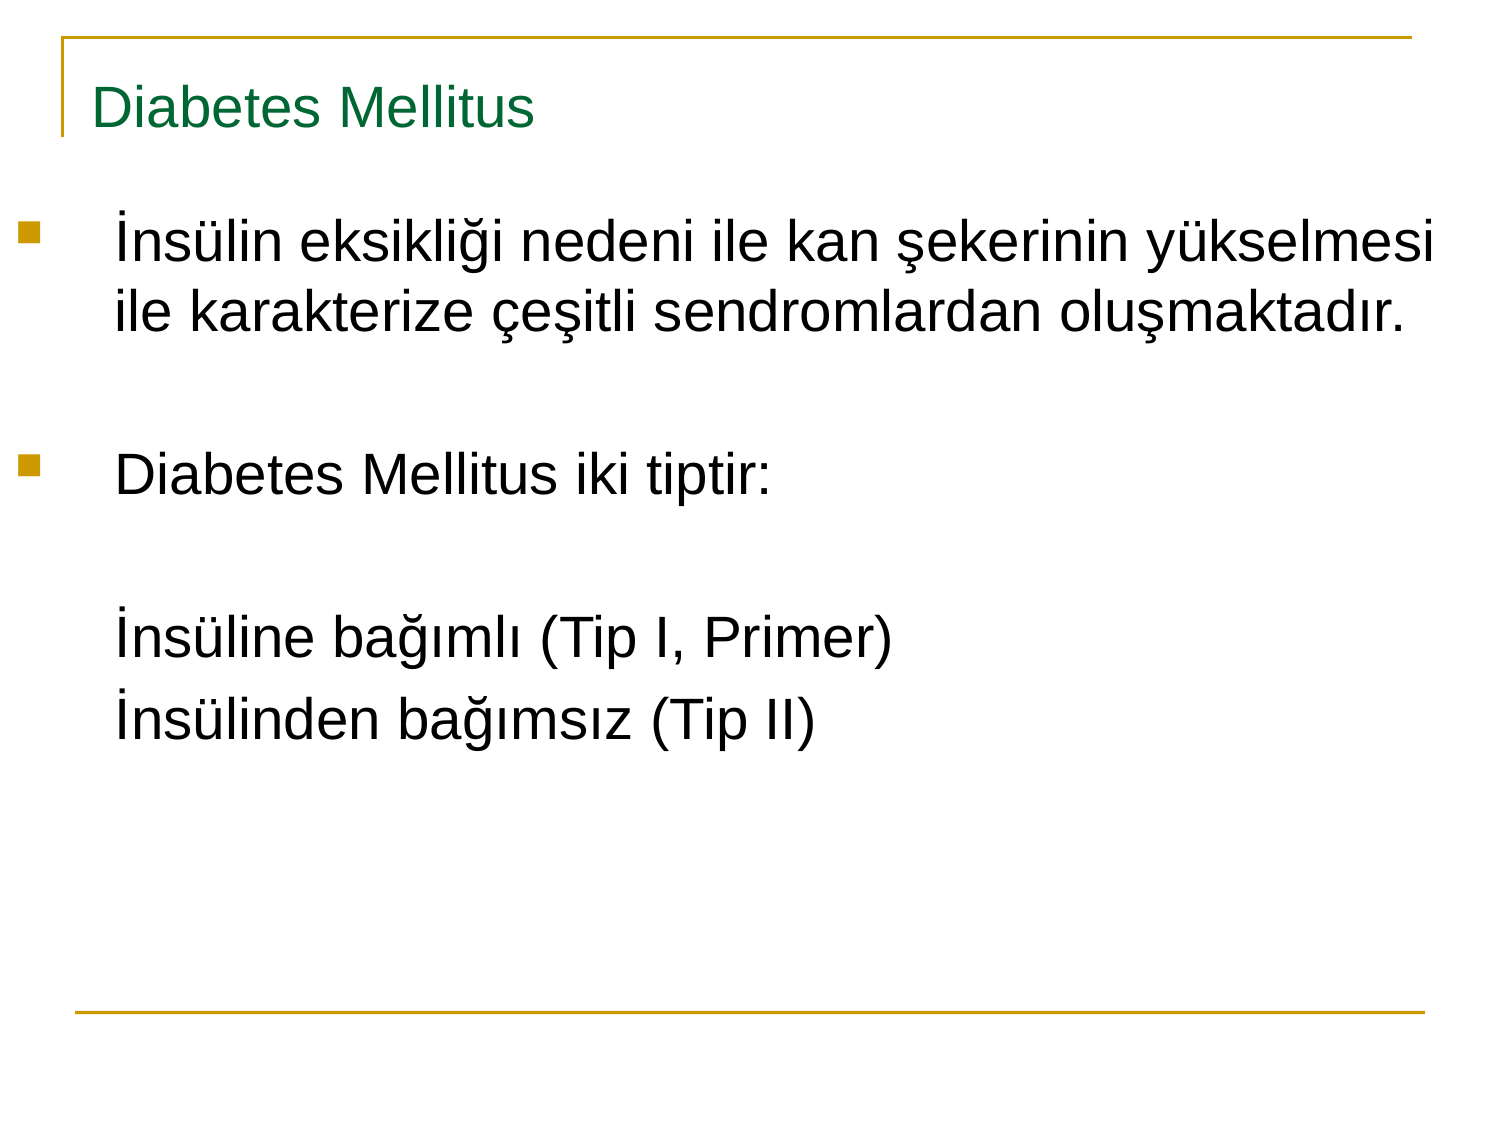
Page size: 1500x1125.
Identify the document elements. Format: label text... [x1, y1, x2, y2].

title Diabetes Mellitus [76, 0, 1427, 113]
list İnsülin eksikliği nedeni ile kan şekerinin yükselmesi ile karakterize çeşitli sendromlardan oluşmaktadır. Diabetes Mellitus iki tiptir: İnsüline bağımlı (Tip I, Primer) İnsülinden bağımsız (Tip II) [0, 113, 1471, 1012]
